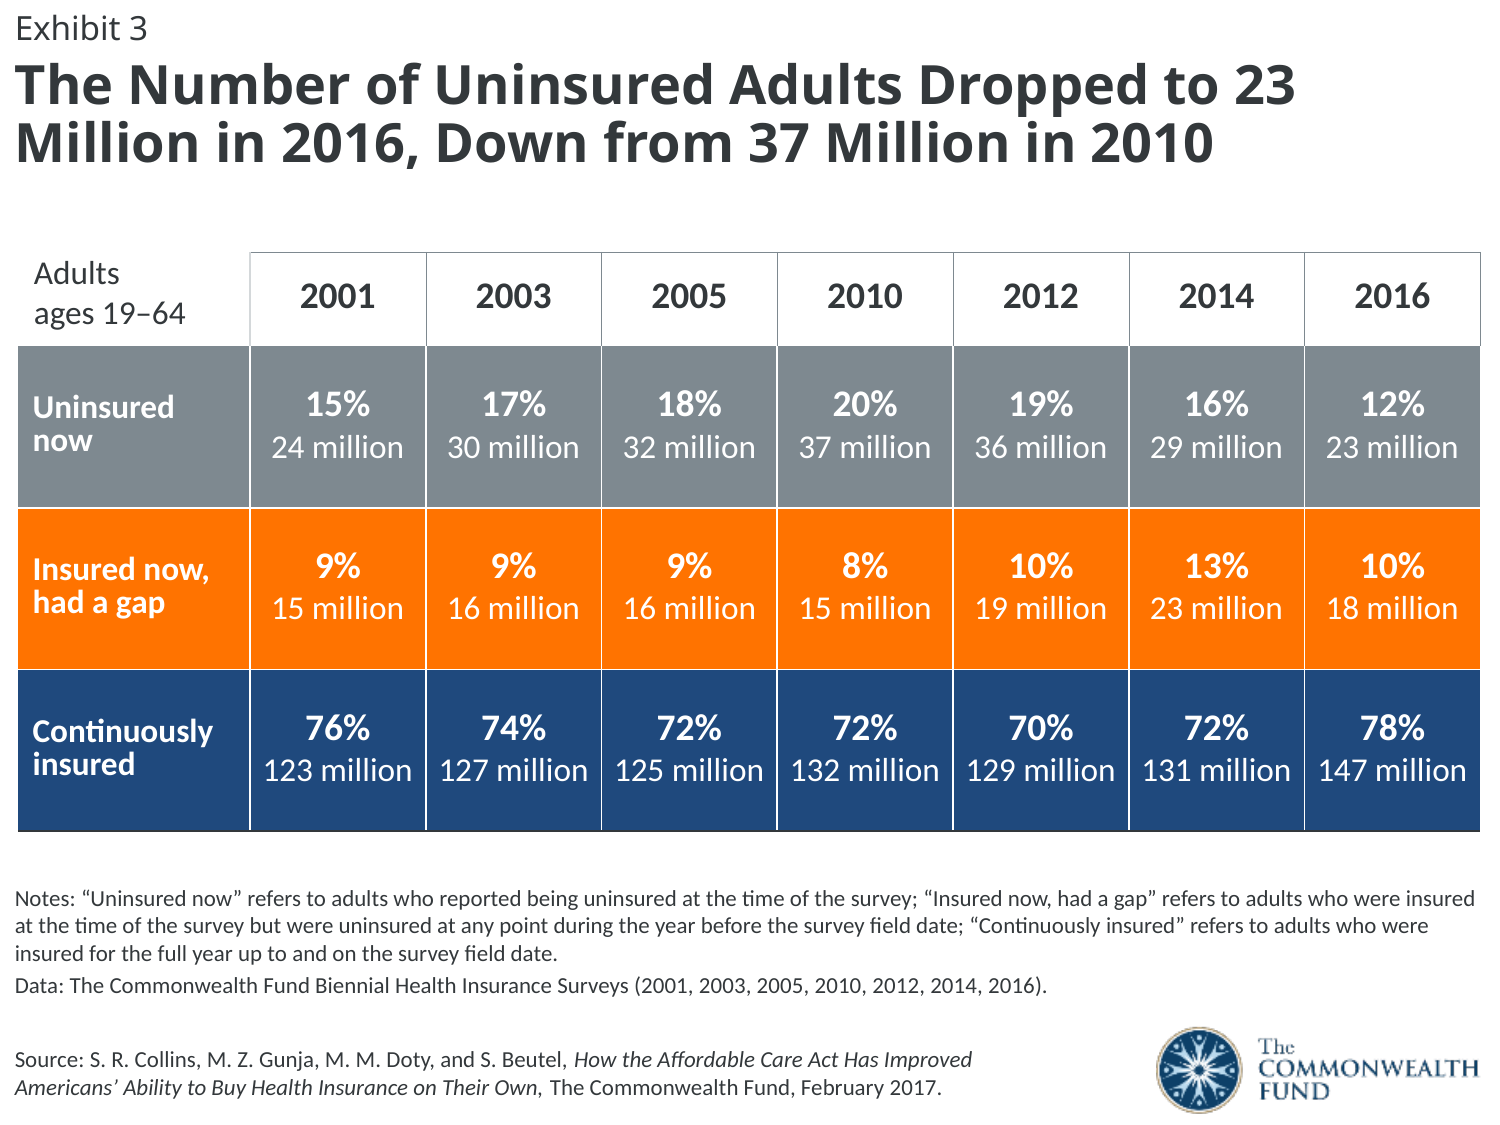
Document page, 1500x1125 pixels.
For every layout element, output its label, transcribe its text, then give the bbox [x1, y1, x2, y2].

table_cell 12% 23 million [1305, 347, 1480, 507]
table_cell 15% 24 million [251, 347, 425, 507]
table_cell 16% 29 million [1130, 347, 1304, 507]
table_header 2003 [427, 253, 601, 346]
list The Number of Uninsured Adults Dropped to 23 Million in 2016, Down from 37 Million in 2010 [0, 50, 1498, 200]
table_header 2014 [1130, 253, 1304, 346]
list Exhibit 3 [0, 0, 1500, 50]
table_header 2010 [778, 253, 953, 346]
picture [1141, 1018, 1498, 1125]
table_header [18, 253, 249, 346]
table_header 2001 [251, 253, 426, 346]
table_cell 18% 32 million [602, 347, 776, 507]
table_cell Insured now, had a gap [18, 509, 249, 669]
table_header 2012 [954, 253, 1129, 346]
table_cell 74% 127 million [427, 670, 601, 830]
table_cell 9% 15 million [251, 509, 425, 669]
table_cell Uninsured now [18, 346, 249, 507]
table_cell 76% 123 million [251, 670, 425, 830]
table_header 2016 [1305, 253, 1480, 346]
table_cell 9% 16 million [427, 509, 601, 669]
table_cell Continuously insured [18, 670, 249, 830]
table_cell 13% 23 million [1130, 509, 1304, 669]
table_cell 10% 19 million [954, 509, 1128, 669]
table_cell 72% 132 million [778, 670, 952, 830]
table_cell 20% 37 million [778, 347, 952, 507]
table_cell 70% 129 million [954, 670, 1128, 830]
table_cell 72% 131 million [1130, 670, 1304, 830]
table_cell 10% 18 million [1305, 509, 1480, 669]
text_box Adults ages 19–64 [19, 243, 201, 339]
table_cell 19% 36 million [954, 347, 1128, 507]
table_cell 17% 30 million [427, 347, 601, 507]
table_cell 78% 147 million [1305, 670, 1480, 830]
table_header 2005 [602, 253, 777, 346]
list Notes: “Uninsured now” refers to adults who reported being uninsured at the time of the survey; “Insured now, had a gap” refers to adults who were insured at the time of the survey but were uninsured at any point during the year before the survey field date; “Continuously insured” refers to adults who were insured for the full year up to and on the survey field date. Data: The Commonwealth Fund Biennial Health Insurance Surveys (2001, 2003, 2005, 2010, 2012, 2014, 2016). [0, 875, 1500, 1006]
table_cell 9% 16 million [602, 509, 776, 669]
table_cell 8% 15 million [778, 509, 952, 669]
table_cell 72% 125 million [602, 670, 776, 830]
